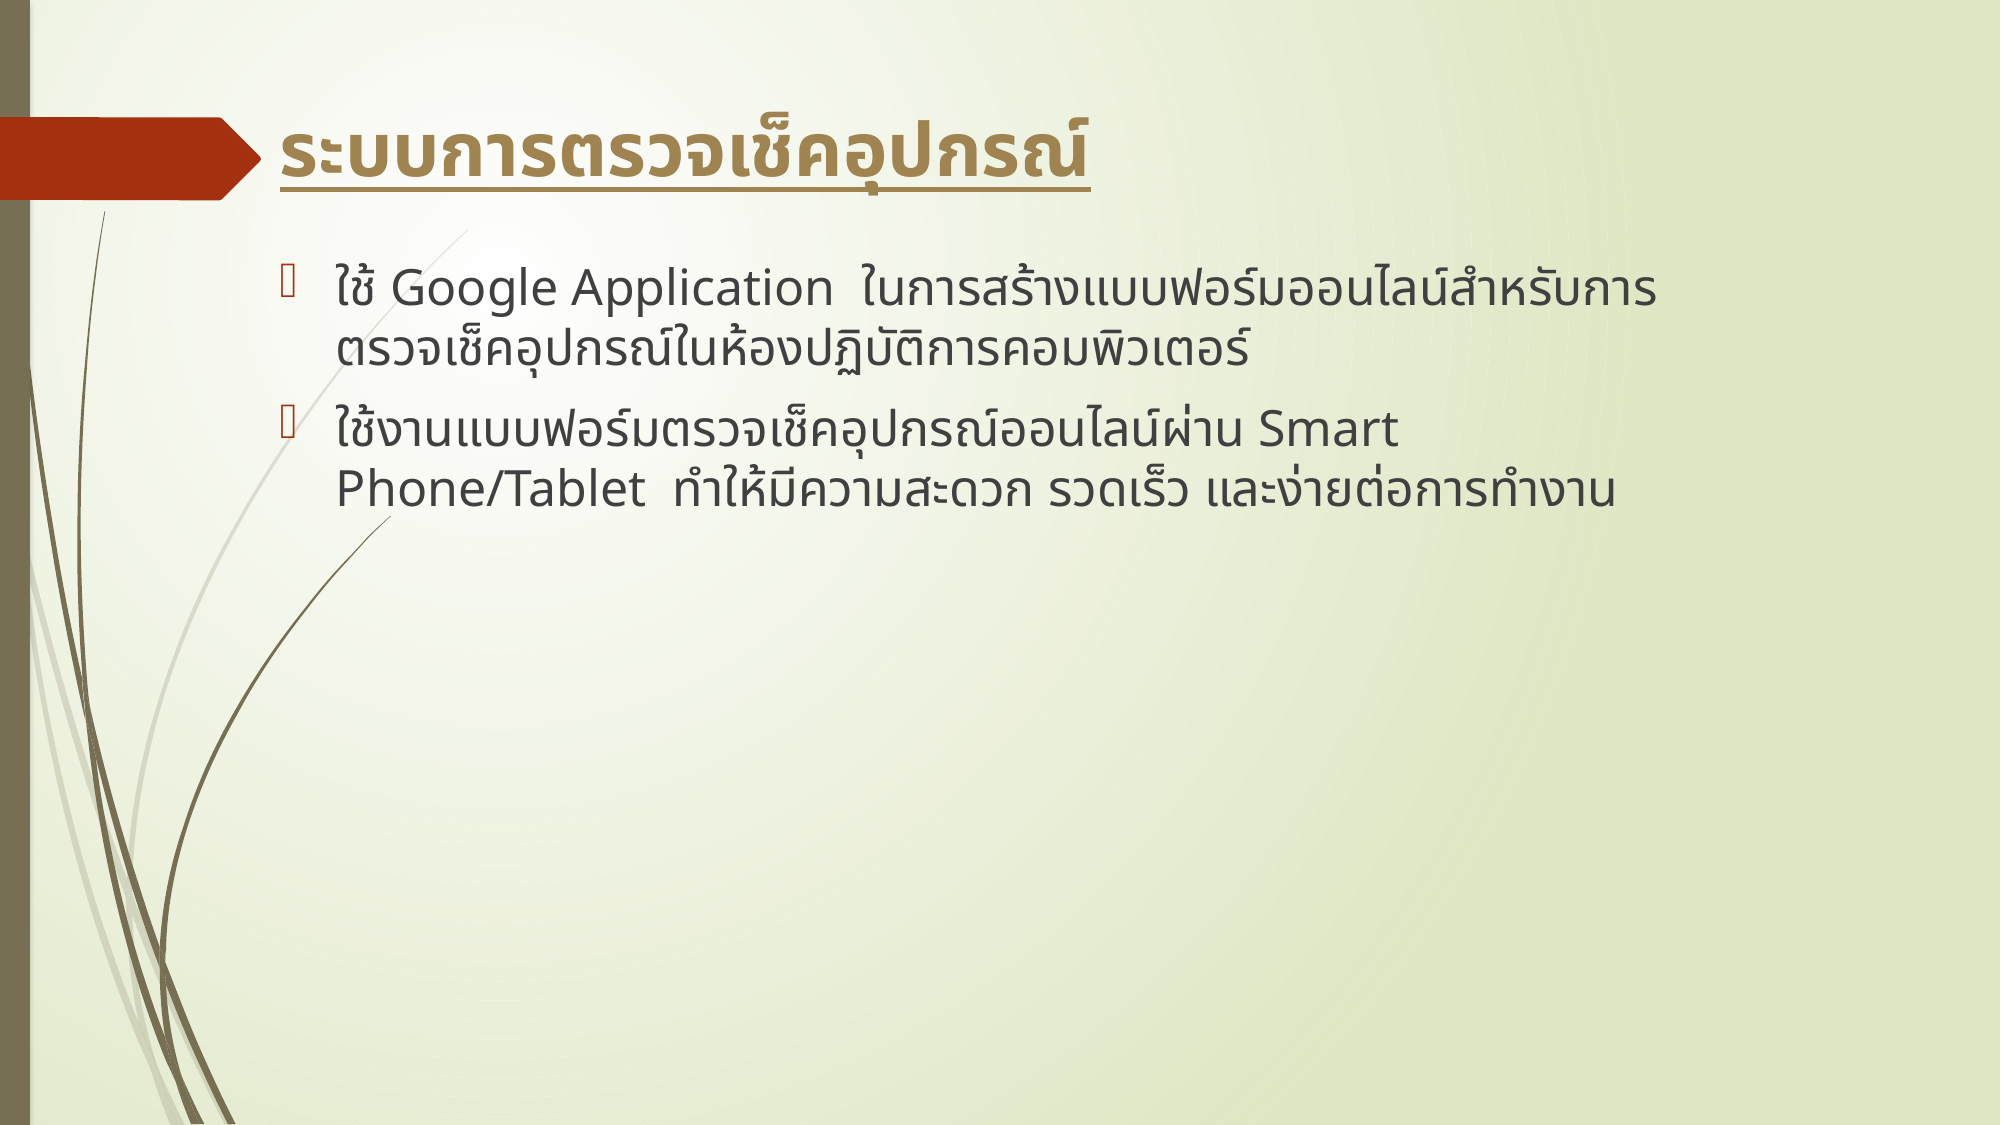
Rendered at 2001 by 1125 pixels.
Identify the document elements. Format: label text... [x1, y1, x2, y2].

list ใช้ Google Application ในการสร้างแบบฟอร์มออนไลน์สำหรับการตรวจเช็คอุปกรณ์ในห้องปฏิบัติการคอมพิวเตอร์ ใช้งานแบบฟอร์มตรวจเช็คอุปกรณ์ออนไลน์ผ่าน Smart Phone/Tablet ทำให้มีความสะดวก รวดเร็ว และง่ายต่อการทำงาน [264, 247, 1675, 625]
title ระบบการตรวจเช็คอุปกรณ์ [264, 94, 1881, 223]
